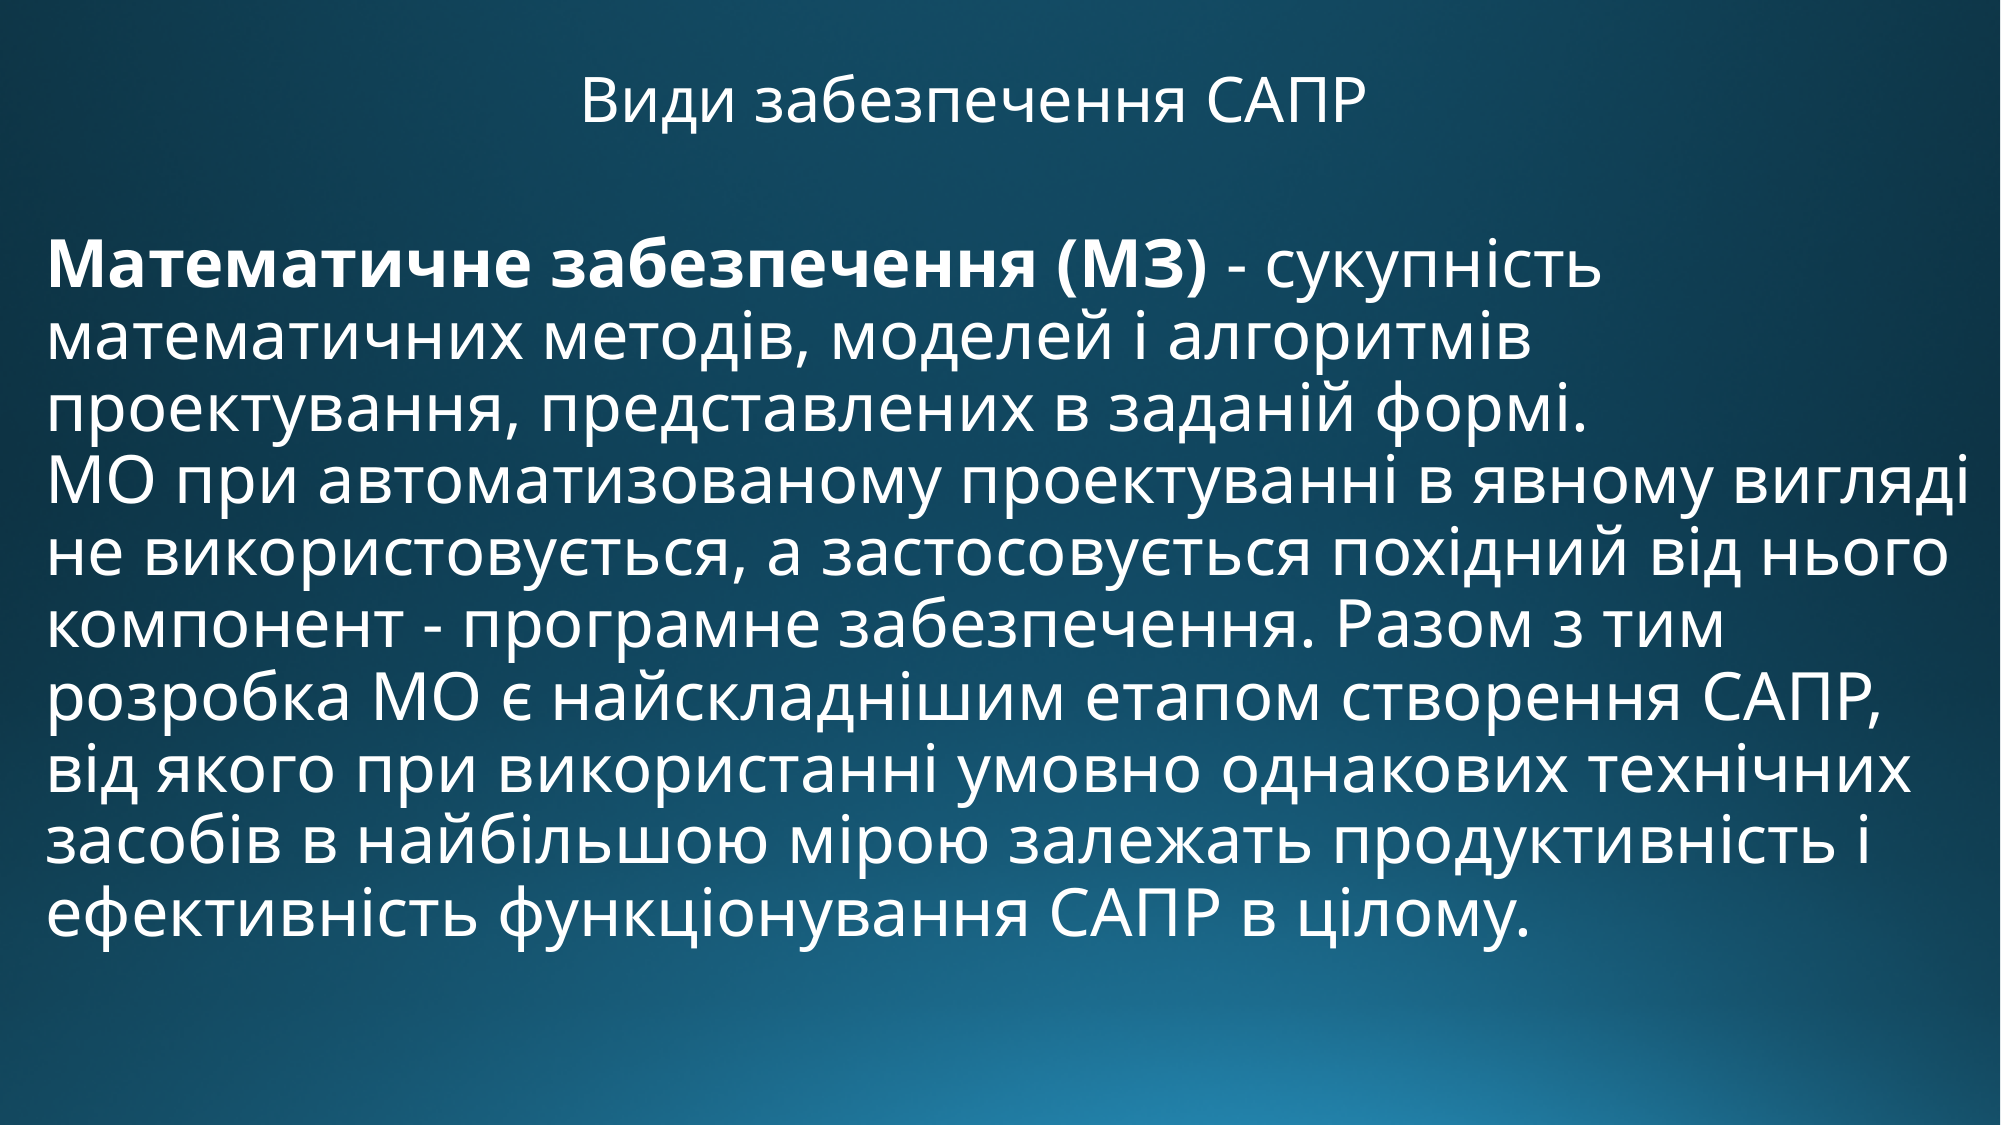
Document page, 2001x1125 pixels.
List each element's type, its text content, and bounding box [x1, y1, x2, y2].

picture [0, 0, 2001, 1125]
list Математичне забезпечення (МЗ) - сукупність математичних методів, моделей і алгоритмів проектування, представлених в заданій формі. МО при автоматизованому проектуванні в явному вигляді не використовується, а застосовується похідний від нього компонент - програмне забезпечення. Разом з тим розробка МО є найскладнішим етапом створення САПР, від якого при використанні умовно однакових технічних засобів в найбільшою мірою залежать продуктивність і ефективність функціонування САПР в цілому. [30, 222, 2000, 1125]
title Види забезпечення САПР [309, 59, 1640, 145]
